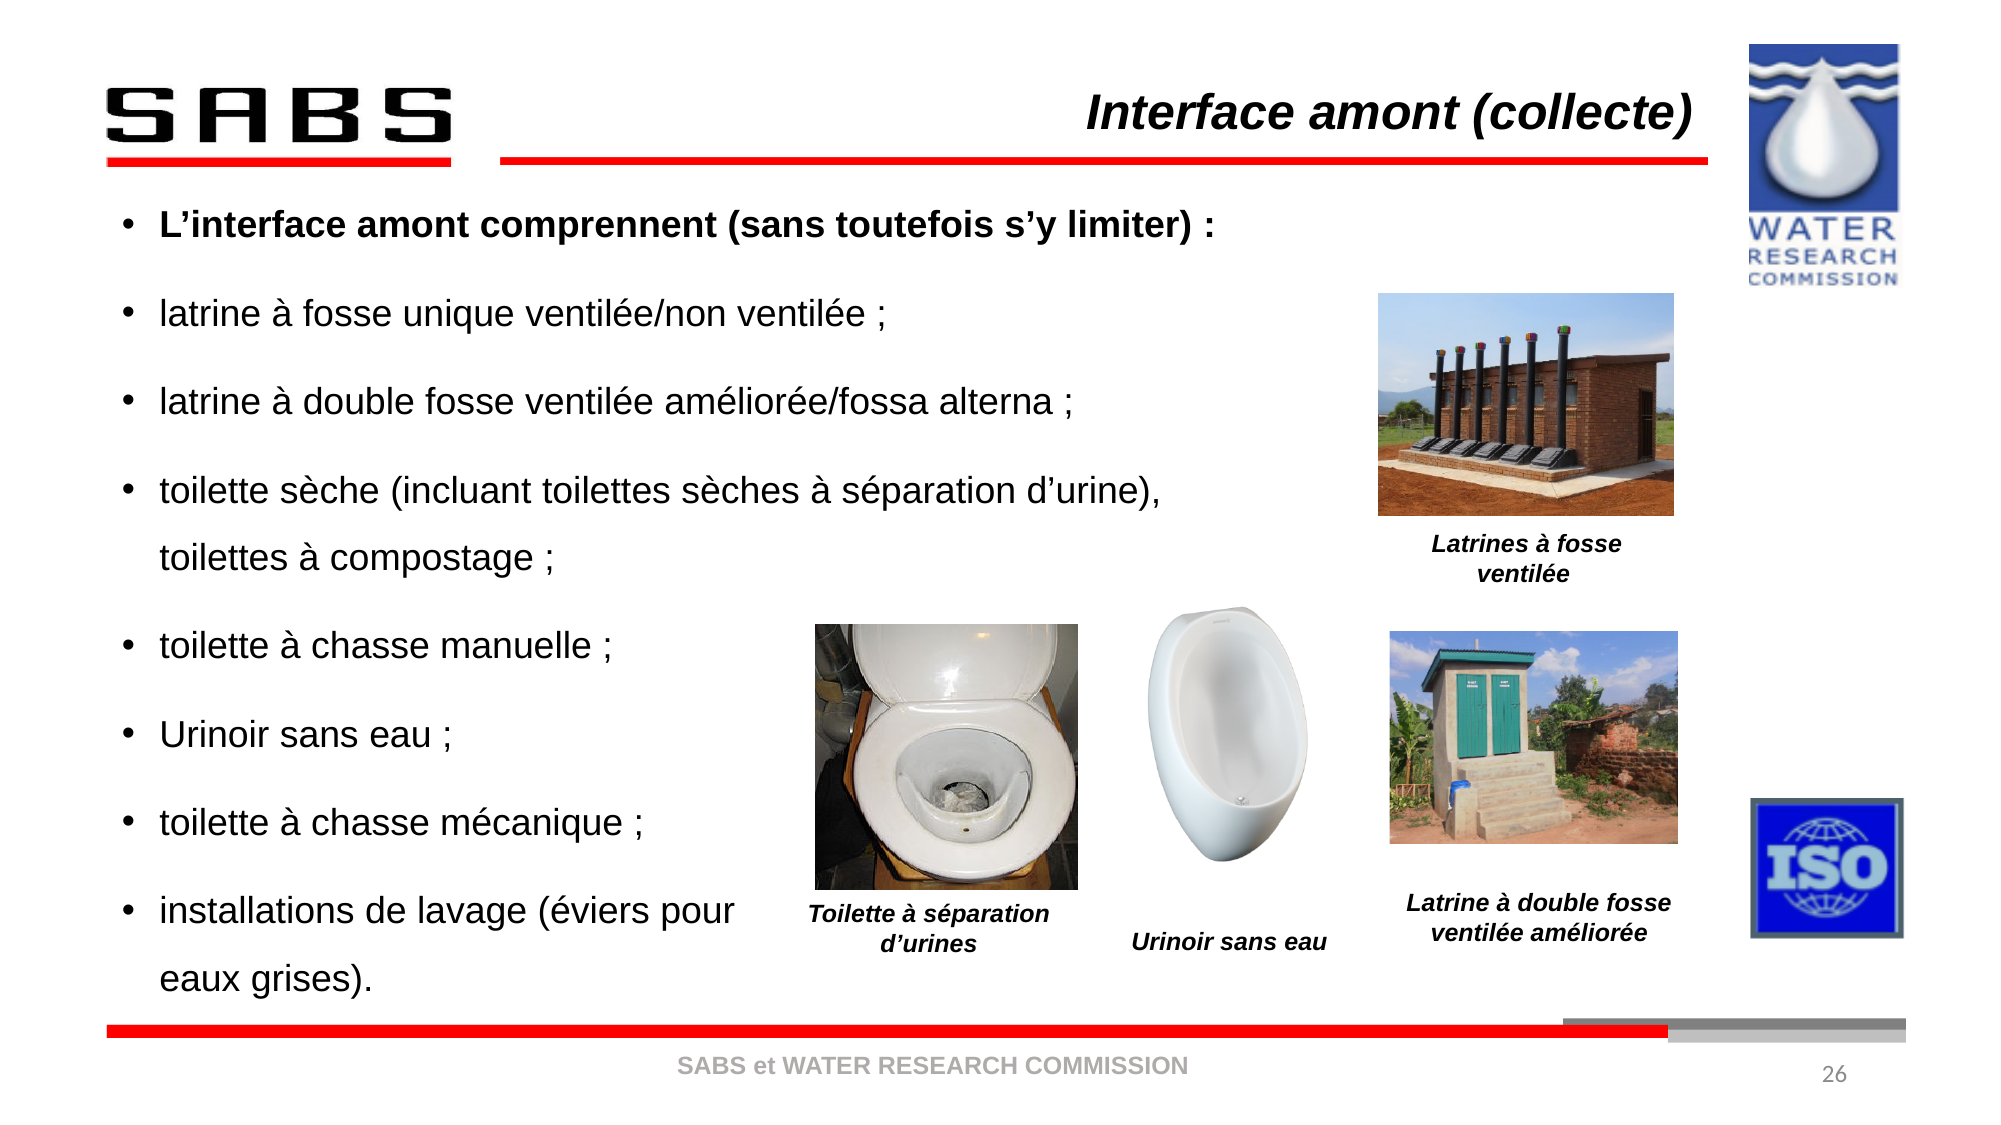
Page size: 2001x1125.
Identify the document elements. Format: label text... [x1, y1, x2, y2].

picture [1378, 293, 1674, 516]
slide_number 26 [1412, 1042, 1863, 1103]
text_box [106, 1024, 1669, 1039]
text_box Latrines à fosse ventilée [1412, 519, 1642, 595]
text_box [499, 156, 1709, 166]
picture [106, 84, 459, 167]
picture [815, 624, 1078, 890]
picture [1389, 631, 1678, 844]
picture [1749, 798, 1906, 941]
title Interface amont (collecte) [504, 78, 1708, 153]
text_box Latrine à double fosse ventilée améliorée [1370, 878, 1709, 954]
text_box Urinoir sans eau [1116, 917, 1379, 963]
list L’interface amont comprennent (sans toutefois s’y limiter) : latrine à fosse unique ventilée/non ventilée ; latrine à double fosse ventilée améliorée/fossa alterna ; toilette sèche (incluant toilettes sèches à séparation d’urine), toilettes à compostage ; toilette à chasse manuelle ; Urinoir sans eau ; toilette à chasse mécanique ; installations de lavage (éviers pour eaux grises). [106, 197, 1699, 1077]
text_box Toilette à séparation d’urines [780, 889, 1078, 965]
picture [1100, 588, 1373, 879]
picture [1749, 44, 1906, 288]
